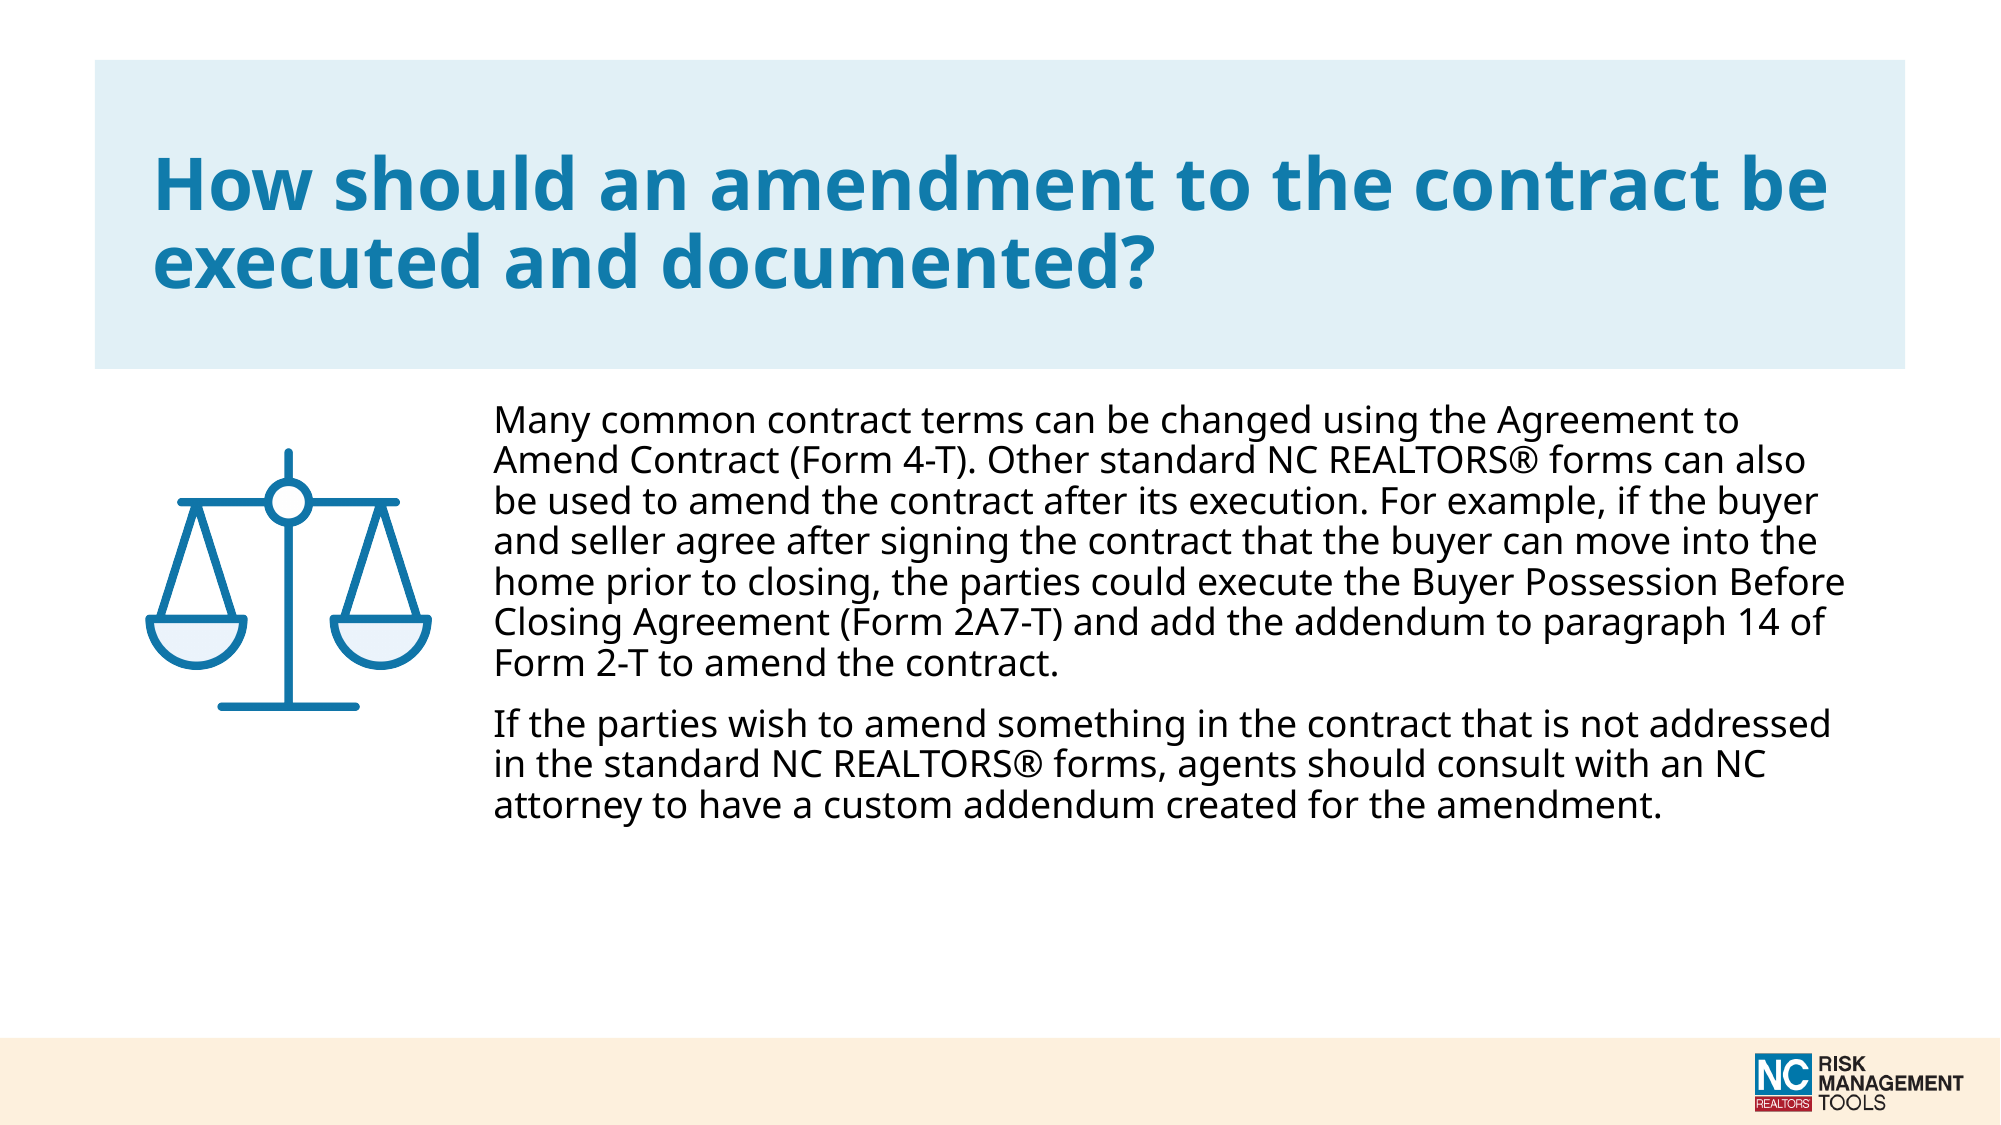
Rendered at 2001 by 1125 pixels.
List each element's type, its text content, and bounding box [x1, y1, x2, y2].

picture [1712, 1015, 2000, 1125]
title How should an amendment to the contract be executed and documented? [137, 70, 1863, 382]
picture [77, 368, 500, 791]
text_box [0, 1037, 1712, 1125]
text_box Many common contract terms can be changed using the Agreement to Amend Contract (Form 4-T). Other standard NC REALTORS® forms can also be used to amend the contract after its execution. For example, if the buyer and seller agree after signing the contract that the buyer can move into the home prior to closing, the parties could execute the Buyer Possession Before Closing Agreement (Form 2A7-T) and add the addendum to paragraph 14 of Form 2-T to amend the contract. If the parties wish to amend something in the contract that is not addressed in the standard NC REALTORS® forms, agents should consult with an NC attorney to have a custom addendum created for the amendment. [478, 393, 1863, 1014]
text_box [94, 59, 1906, 370]
